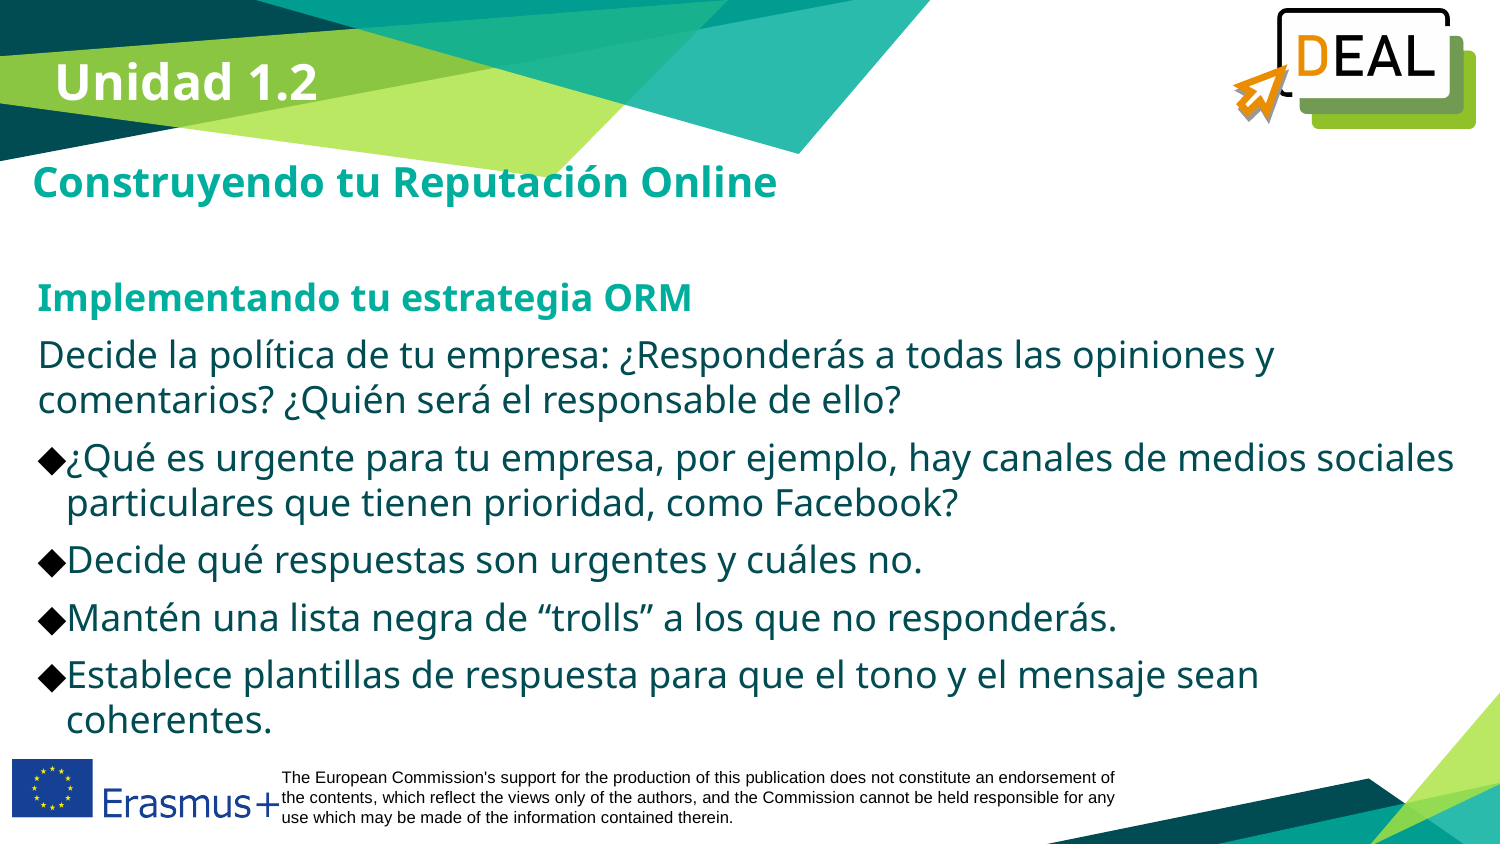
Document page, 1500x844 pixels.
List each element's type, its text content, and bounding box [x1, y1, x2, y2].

picture [12, 759, 279, 818]
title Unidad 1.2 [39, 35, 1249, 126]
picture [1232, 8, 1476, 129]
list Construyendo tu Reputación Online [17, 141, 1472, 703]
text_box Implementando tu estrategia ORM Decide la política de tu empresa: ¿Responderás a todas las opiniones y comentarios? ¿Quién será el responsable de ello? ¿Qué es urgente para tu empresa, por ejemplo, hay canales de medios sociales particulares que tienen prioridad, como Facebook? Decide qué respuestas son urgentes y cuáles no. Mantén una lista negra de “trolls” a los que no responderás. Establece plantillas de respuesta para que el tono y el mensaje sean coherentes. [22, 258, 1478, 718]
